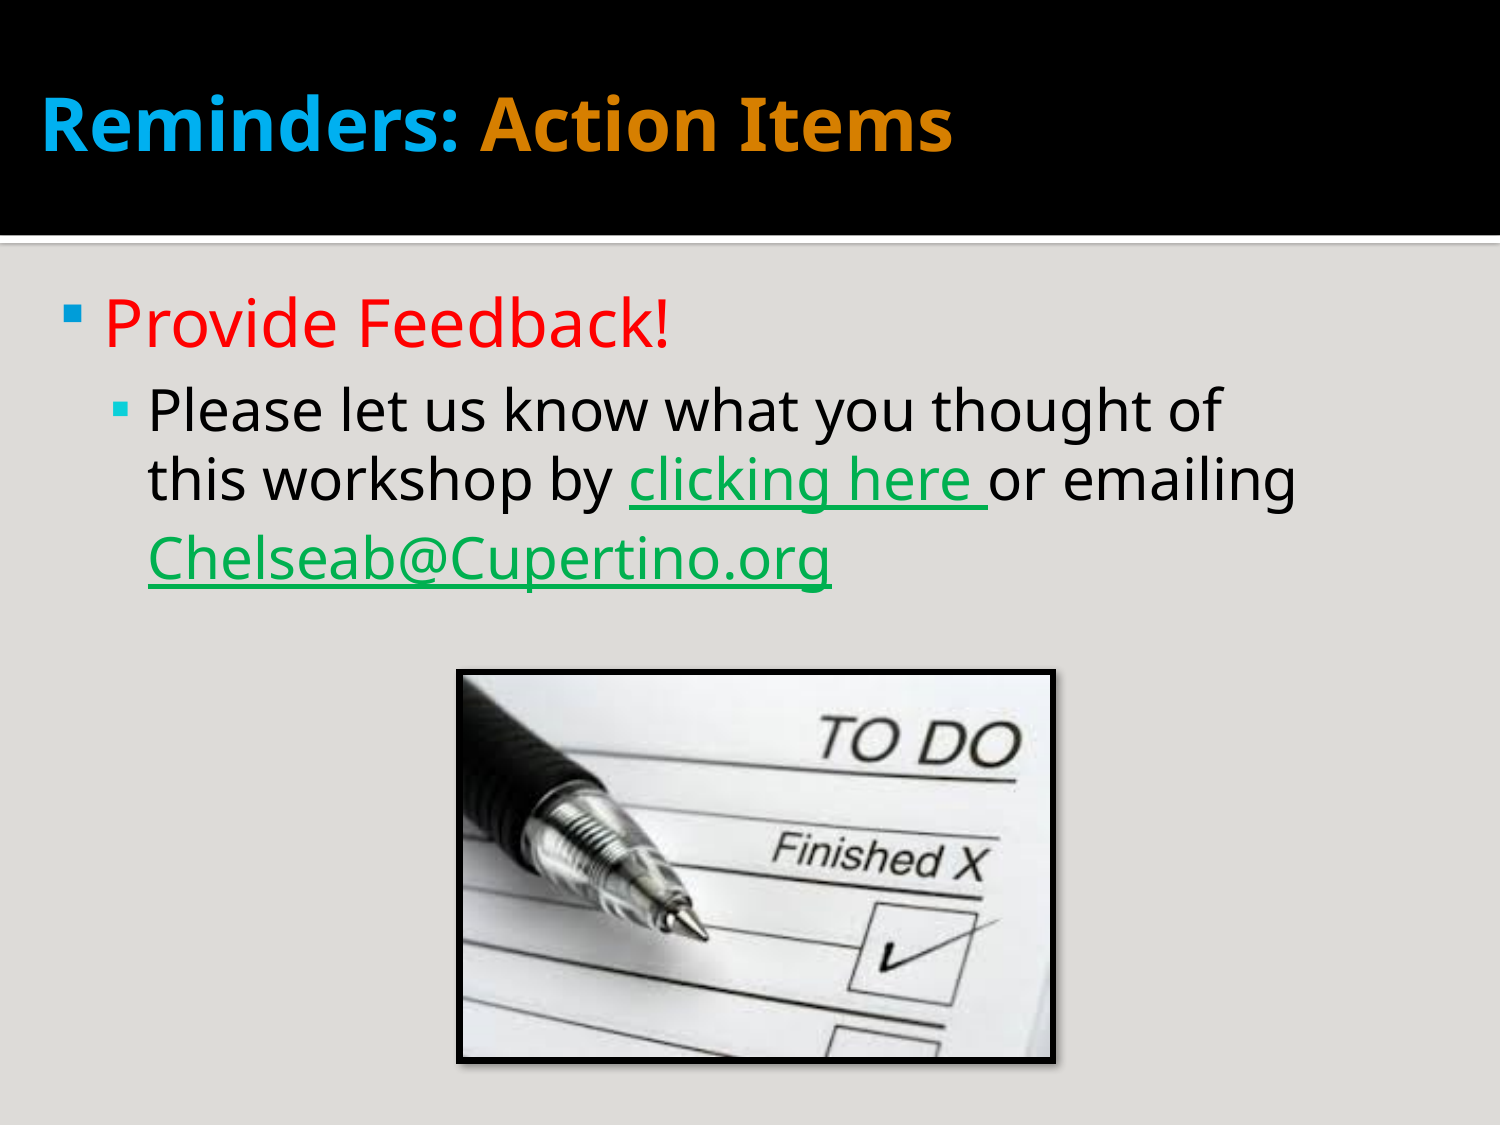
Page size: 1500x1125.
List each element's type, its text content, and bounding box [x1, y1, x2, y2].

list Provide Feedback! Please let us know what you thought of this workshop by clicking here or emailing Chelseab@Cupertino.org [0, 92, 1325, 1125]
title Reminders: Action Items [24, 69, 1375, 257]
picture [462, 674, 1050, 1058]
